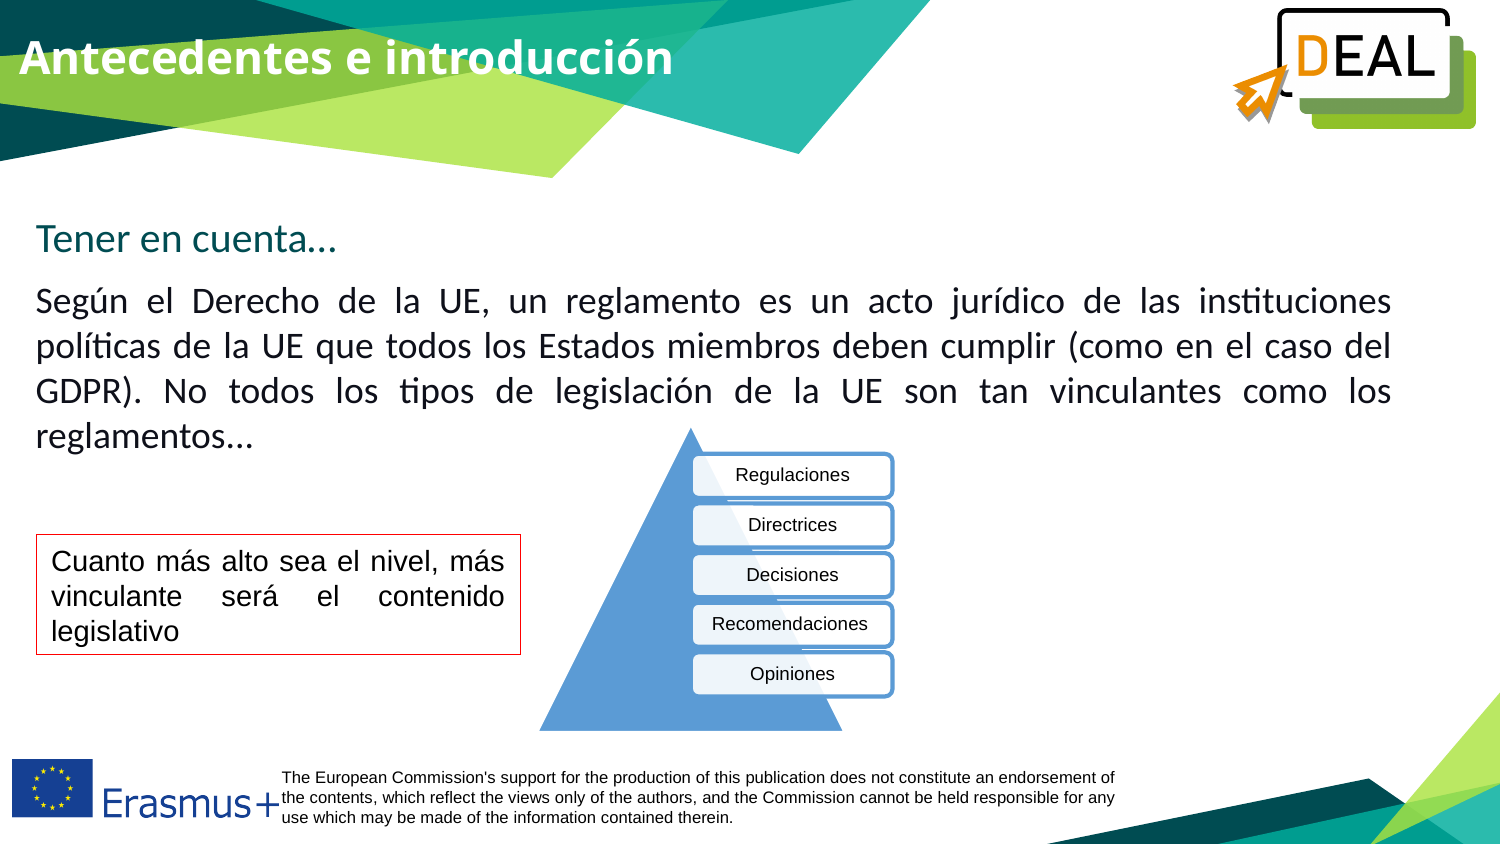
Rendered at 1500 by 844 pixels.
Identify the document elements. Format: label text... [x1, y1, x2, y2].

text_box Cuanto más alto sea el nivel, más vinculante será el contenido legislativo [36, 534, 441, 655]
picture [1232, 8, 1476, 129]
text_box Según el Derecho de la UE, un reglamento es un acto jurídico de las instituciones políticas de la UE que todos los Estados miembros deben cumplir (como en el caso del GDPR). No todos los tipos de legislación de la UE son tan vinculantes como los reglamentos... [20, 269, 1408, 499]
text_box Tener en cuenta… [20, 201, 1061, 270]
title Antecedentes e introducción [4, 13, 1275, 104]
picture [12, 759, 279, 818]
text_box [446, 422, 982, 734]
